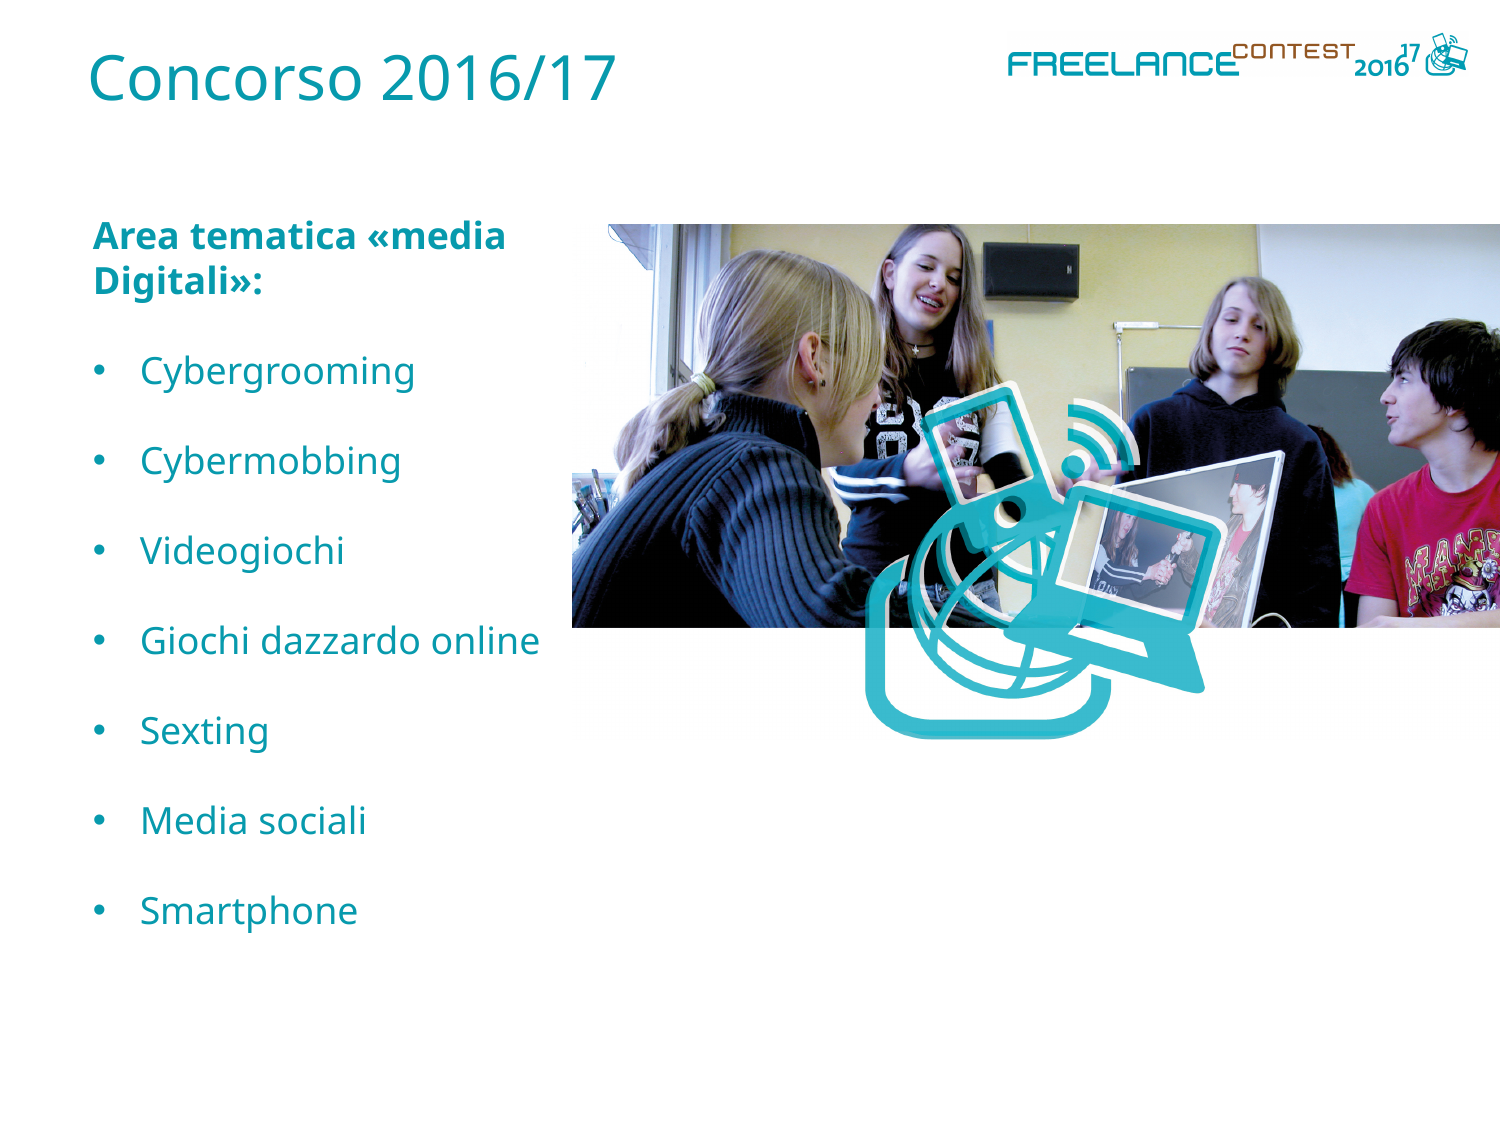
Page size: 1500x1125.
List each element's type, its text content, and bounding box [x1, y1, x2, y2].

picture [572, 223, 1500, 740]
text_box Area tematica «media Digitali»: Cybergrooming Cybermobbing Videogiochi Giochi dazzardo online Sexting Media sociali Smartphone [78, 204, 773, 1030]
picture [1007, 31, 1469, 77]
text_box Concorso 2016/17 [72, 31, 942, 121]
